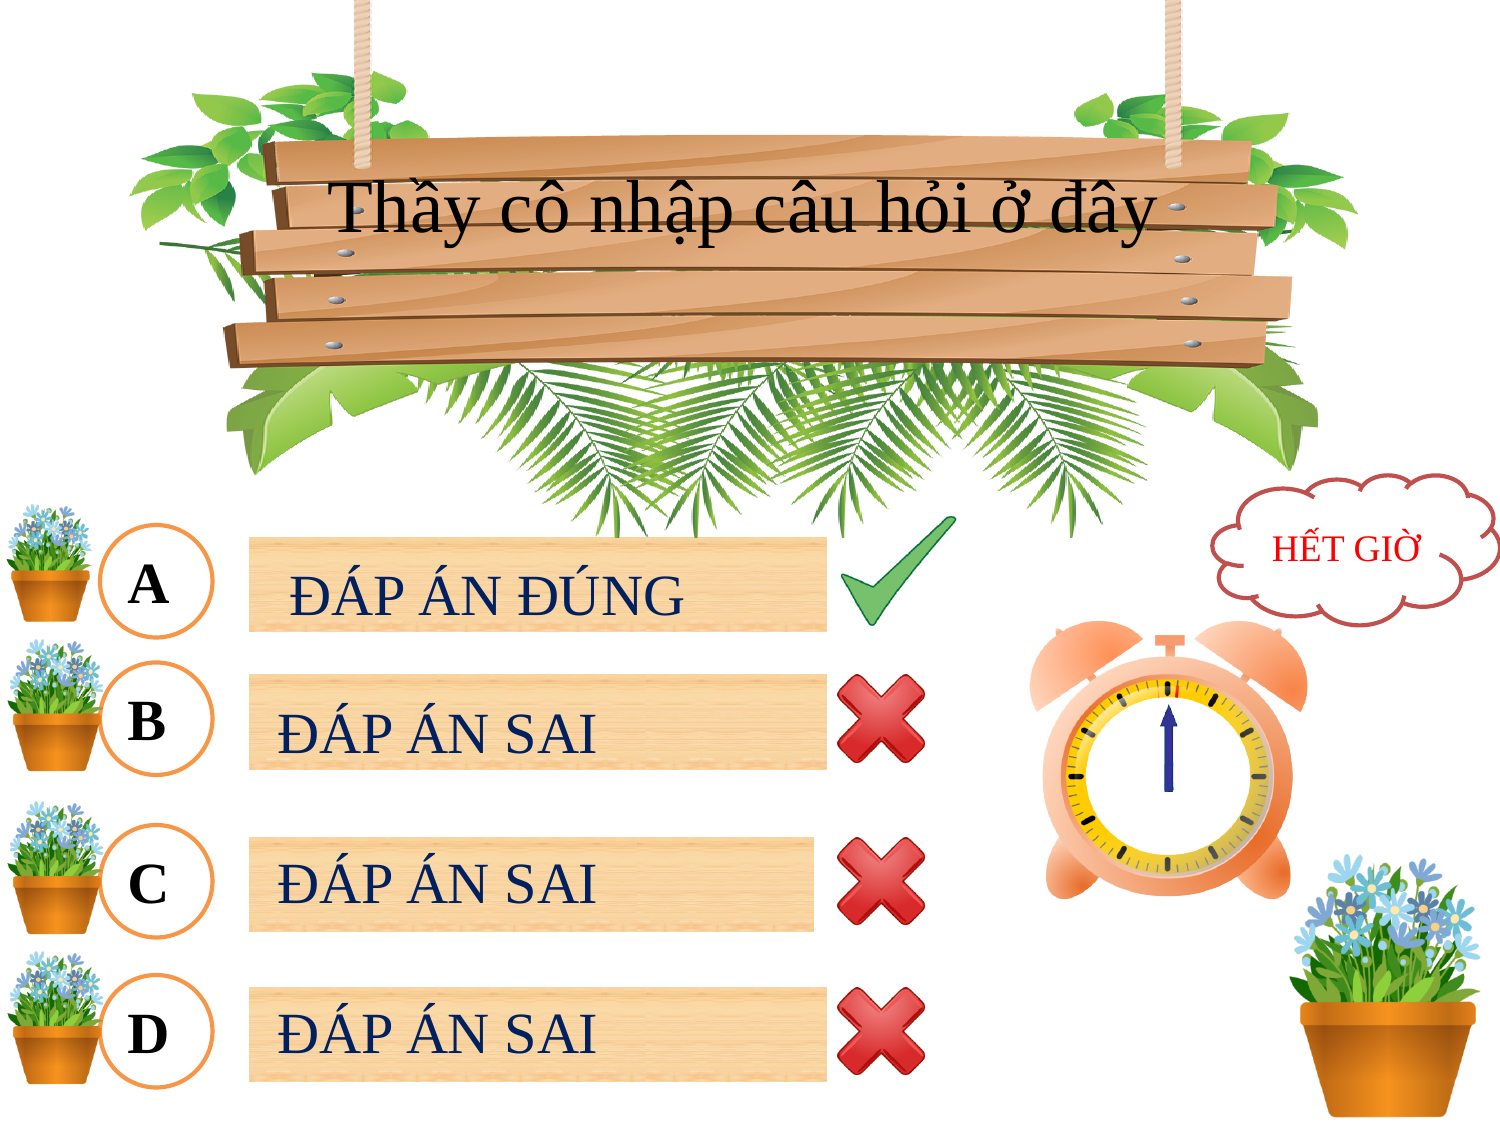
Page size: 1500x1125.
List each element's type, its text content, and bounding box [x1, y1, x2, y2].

text_box C [116, 837, 188, 923]
picture [0, 949, 113, 1088]
text_box D [116, 987, 188, 1073]
picture [0, 0, 1463, 633]
picture [249, 837, 814, 933]
picture [1024, 612, 1500, 1125]
picture [837, 674, 926, 763]
text_box [116, 822, 215, 940]
picture [249, 674, 827, 770]
picture [837, 837, 926, 926]
picture [249, 987, 827, 1083]
text_box [115, 546, 215, 640]
text_box A [112, 546, 188, 623]
text_box [104, 546, 112, 620]
text_box [116, 660, 215, 778]
text_box HẾT GIỜ [1210, 486, 1500, 628]
picture [837, 987, 926, 1076]
picture [0, 637, 113, 775]
picture [0, 799, 113, 938]
text_box B [116, 675, 188, 760]
text_box [116, 972, 215, 1090]
